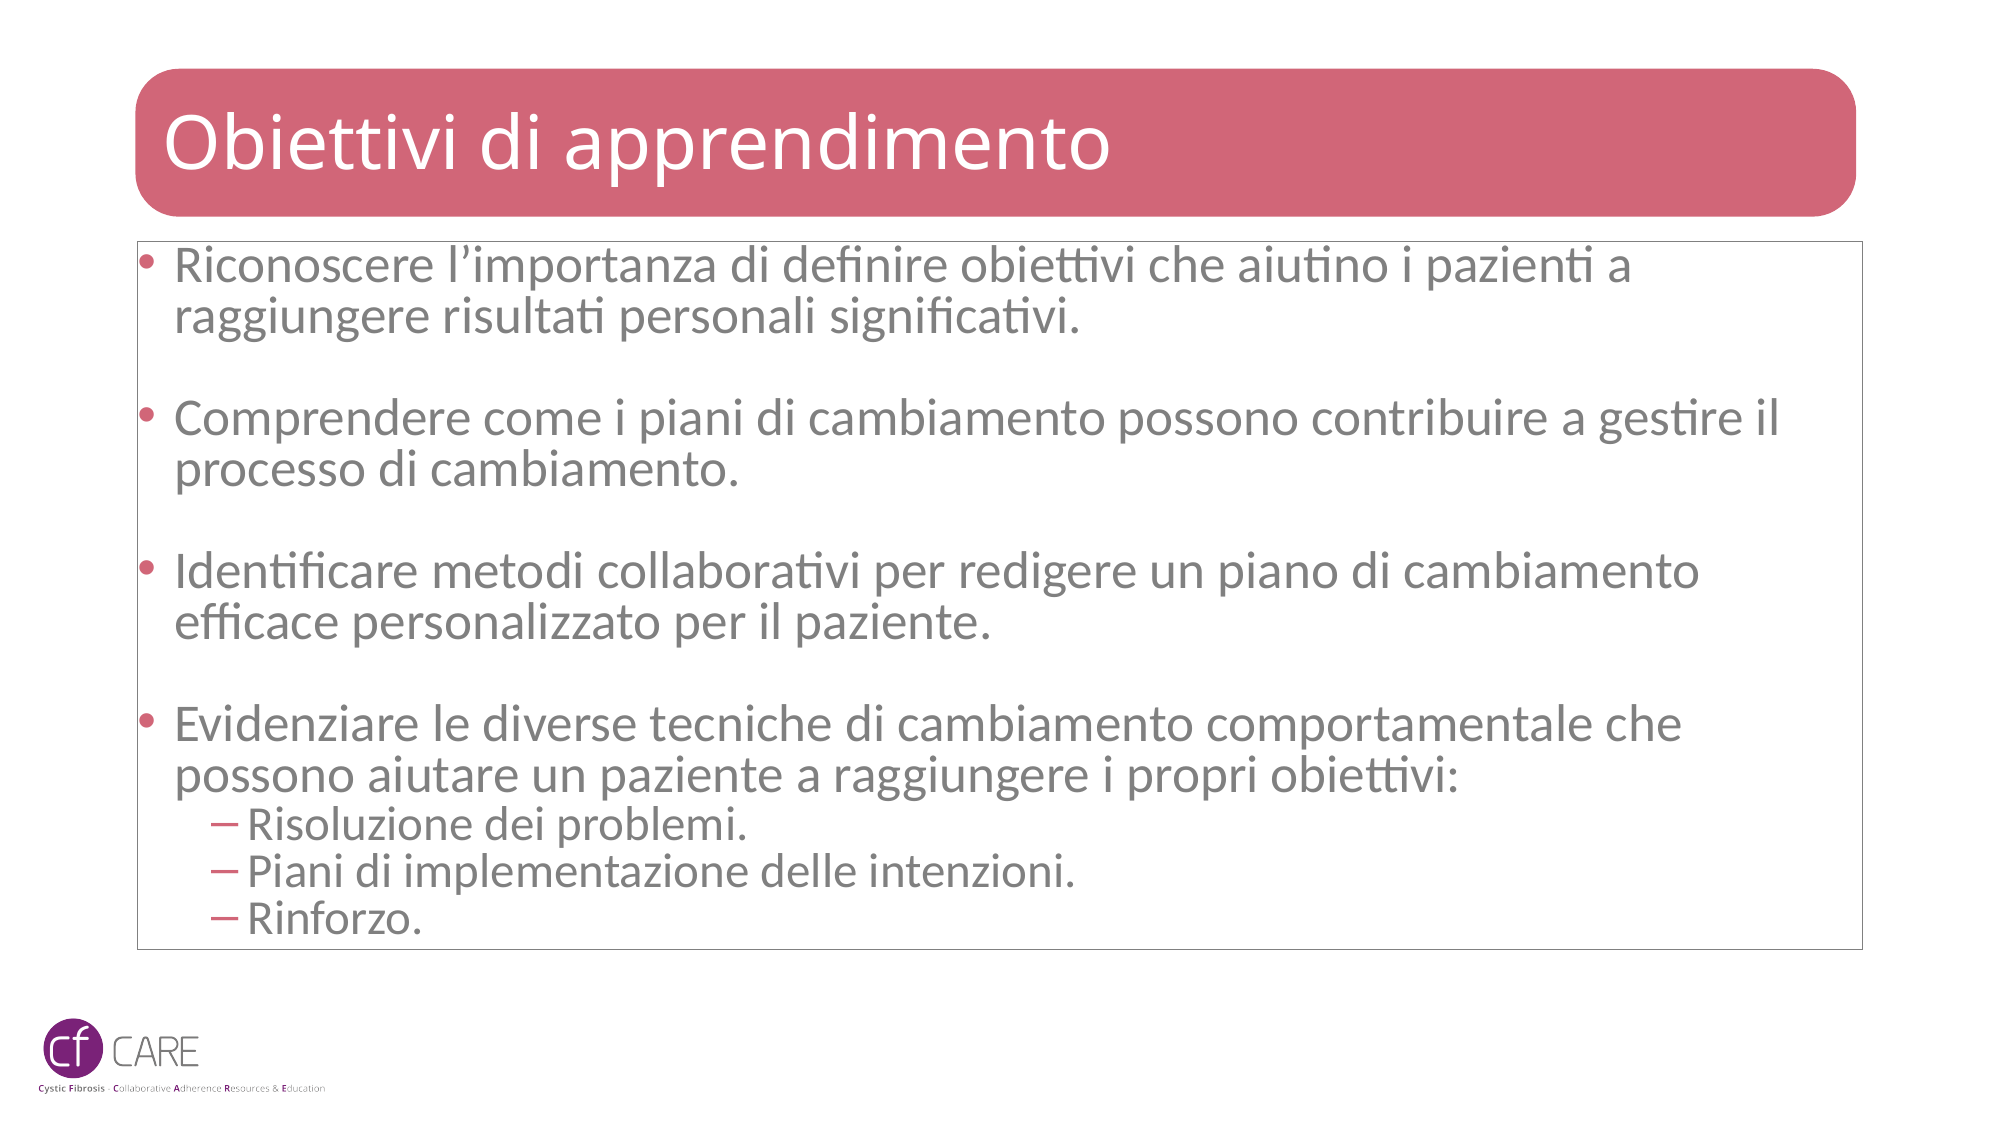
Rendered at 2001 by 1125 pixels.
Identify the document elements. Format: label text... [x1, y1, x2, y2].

list Riconoscere l’importanza di definire obiettivi che aiutino i pazienti a raggiungere risultati personali significativi. Comprendere come i piani di cambiamento possono contribuire a gestire il processo di cambiamento. Identificare metodi collaborativi per redigere un piano di cambiamento efficace personalizzato per il paziente. Evidenziare le diverse tecniche di cambiamento comportamentale che possono aiutare un paziente a raggiungere i propri obiettivi: Risoluzione dei problemi. Piani di implementazione delle intenzioni. Rinforzo. [137, 241, 1863, 950]
title Obiettivi di apprendimento [162, 93, 1840, 203]
picture [33, 1013, 332, 1100]
